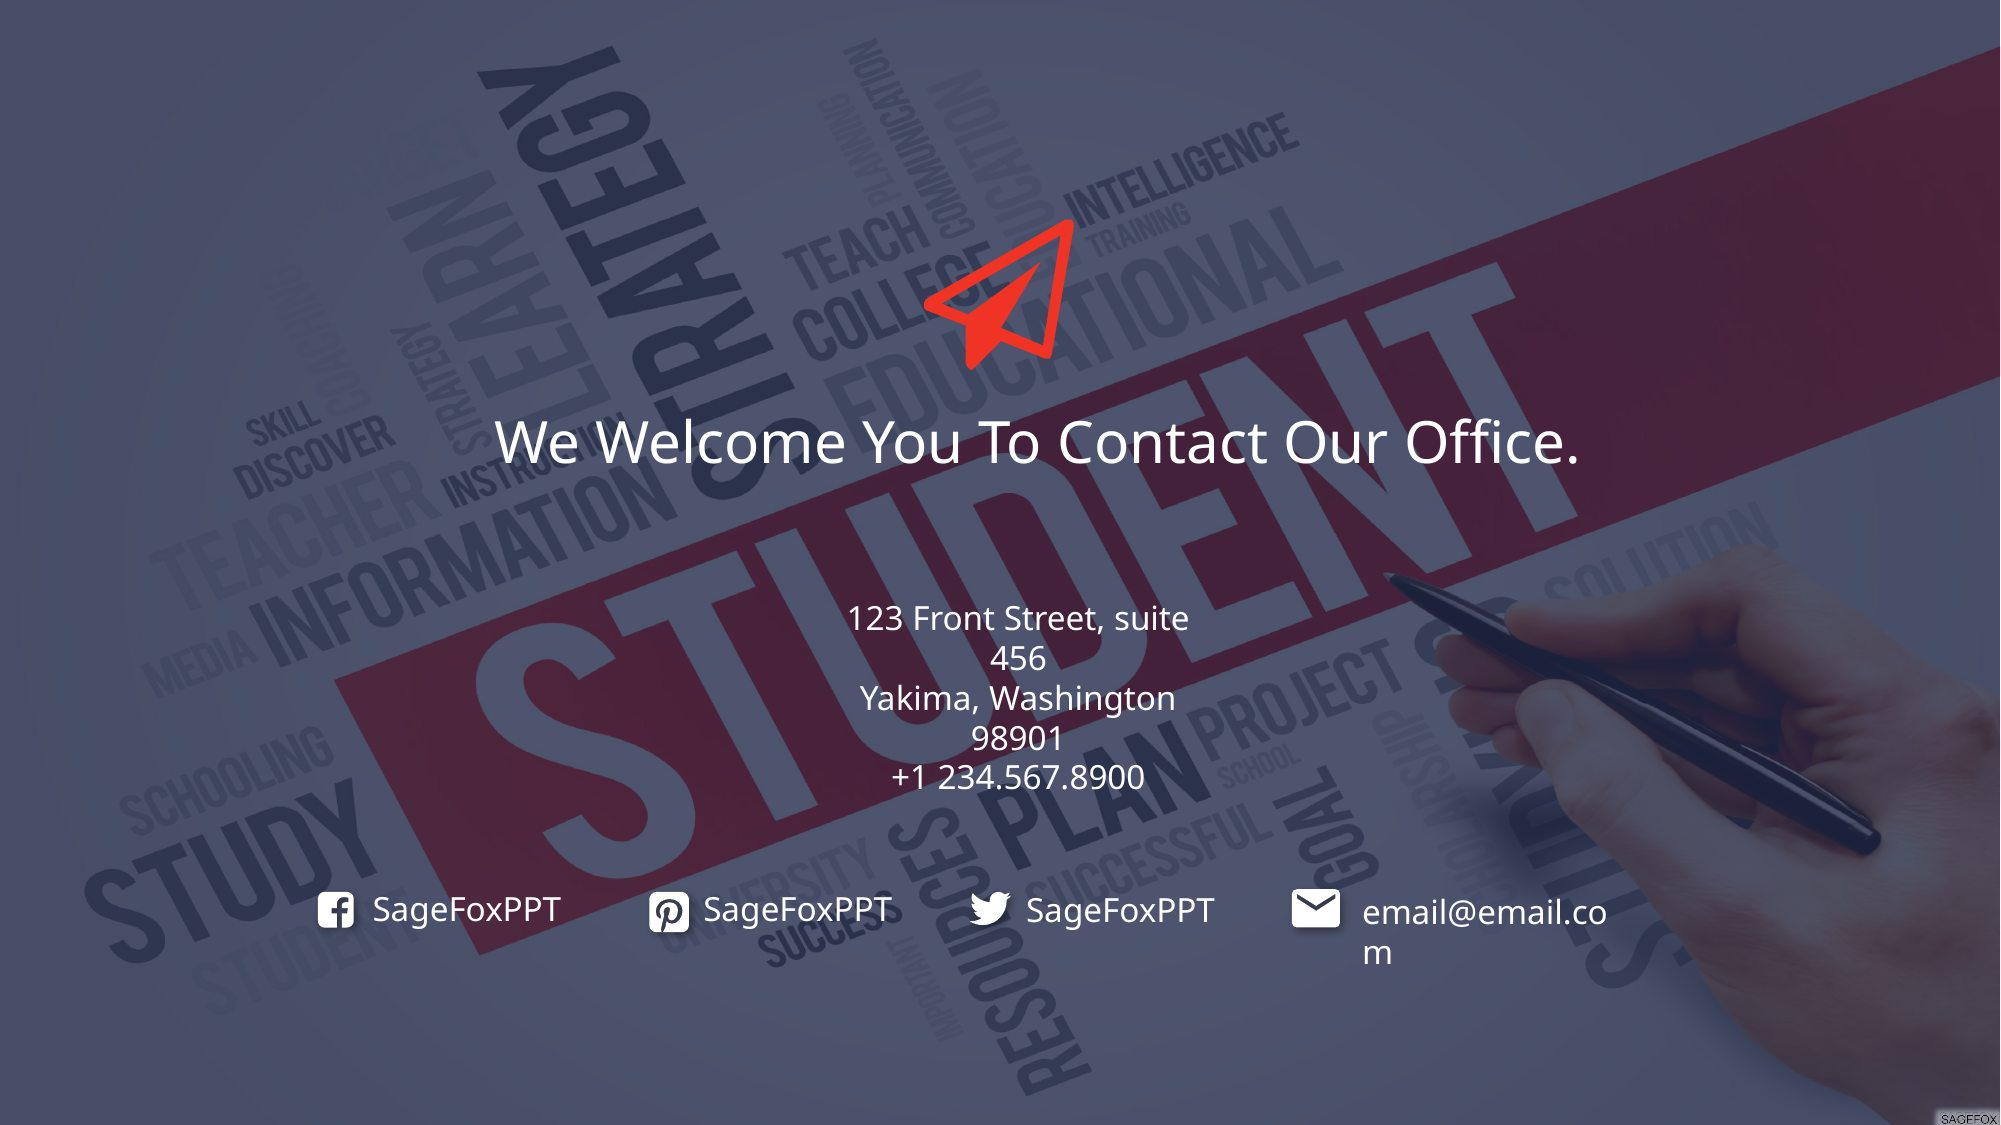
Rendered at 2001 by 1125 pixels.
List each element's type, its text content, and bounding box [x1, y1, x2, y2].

text_box SageFoxPPT [357, 880, 598, 936]
text_box [1291, 889, 1340, 928]
text_box [649, 891, 688, 933]
text_box [923, 219, 1074, 370]
text_box email@email.com [1347, 884, 1649, 979]
text_box SageFoxPPT [1011, 881, 1252, 937]
text_box [317, 891, 354, 928]
text_box We Welcome You To Contact Our Office. [477, 398, 1598, 483]
text_box 123 Front Street, suite 456 Yakima, Washington 98901 +1 234.567.8900 [808, 589, 1229, 804]
picture [1938, 1114, 1999, 1125]
text_box SageFoxPPT [688, 880, 929, 936]
text_box [969, 891, 1011, 926]
